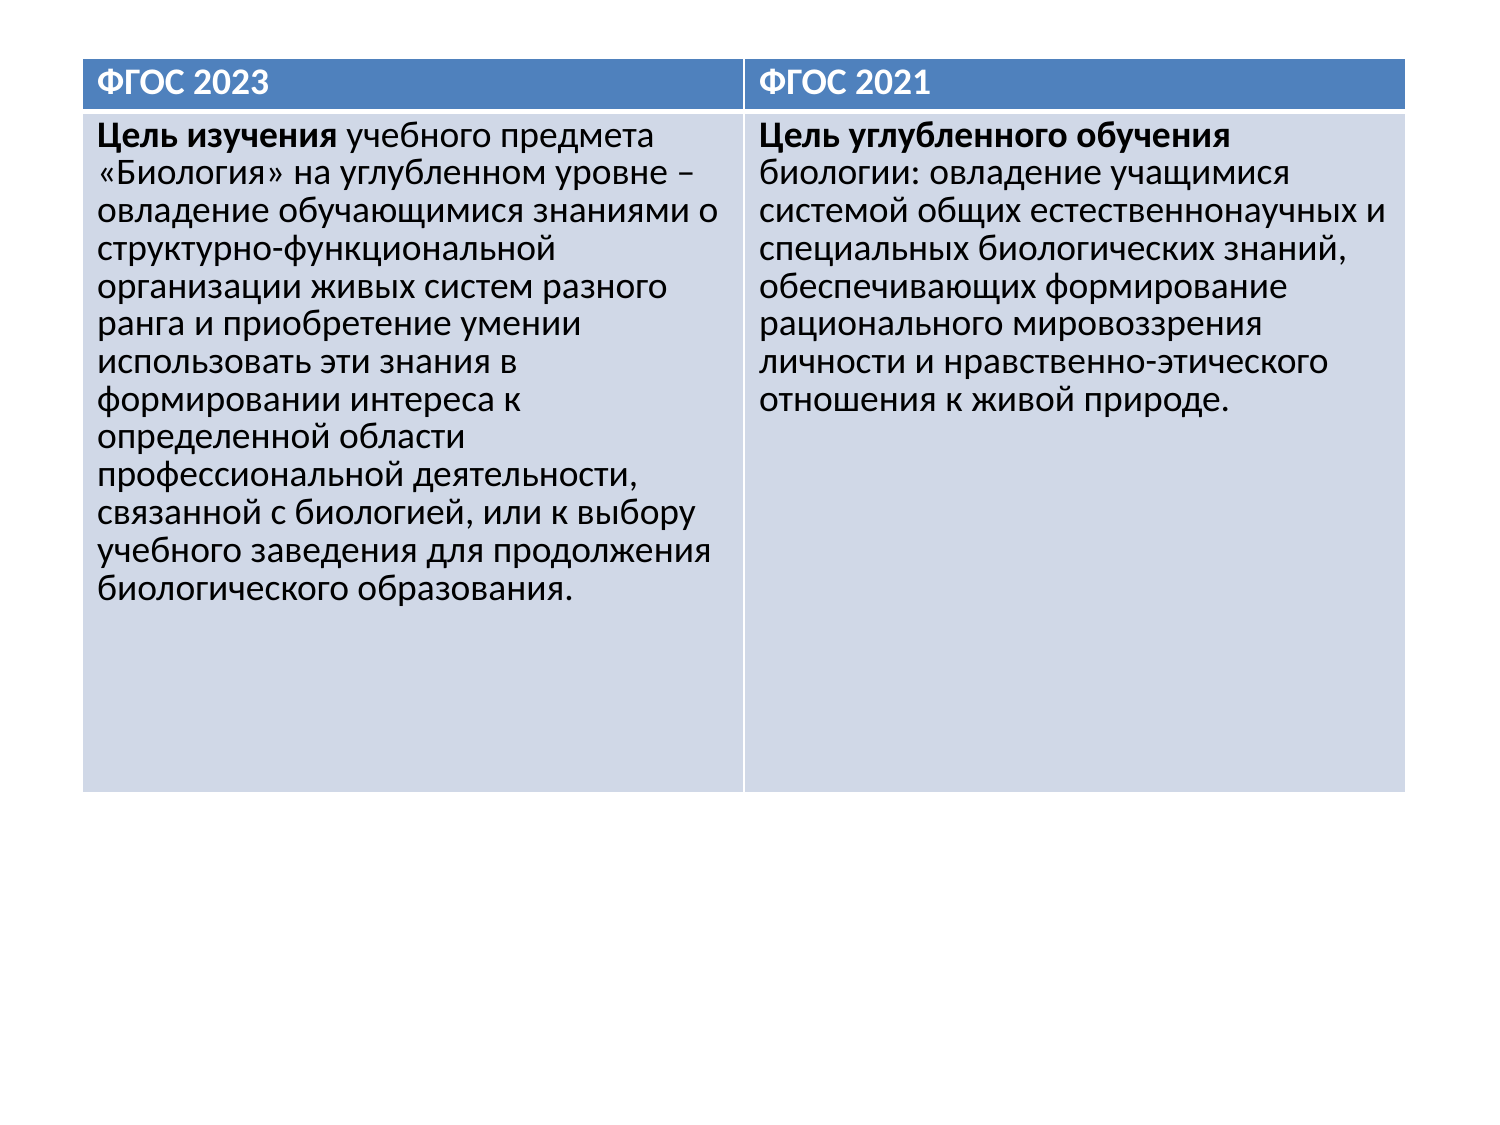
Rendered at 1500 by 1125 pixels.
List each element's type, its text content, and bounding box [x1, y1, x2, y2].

table_cell Цель углубленного обучения биологии: овладение учащимися системой общих естественнонаучных и специальных биологических знаний, обеспечивающих формирование рационального мировоззрения личности и нравственно-этического отношения к живой природе. [745, 114, 1405, 792]
table_cell Цель изучения учебного предмета «Биология» на углубленном уровне – овладение обучающимися знаниями о структурно-функциональной организации живых систем разного ранга и приобретение умении использовать эти знания в формировании интереса к определенной области профессиональной деятельности, связанной с биологией, или к выбору учебного заведения для продолжения биологического образования. [83, 114, 743, 792]
table_header ФГОС 2023 [83, 59, 743, 109]
table_header ФГОС 2021 [745, 59, 1405, 109]
